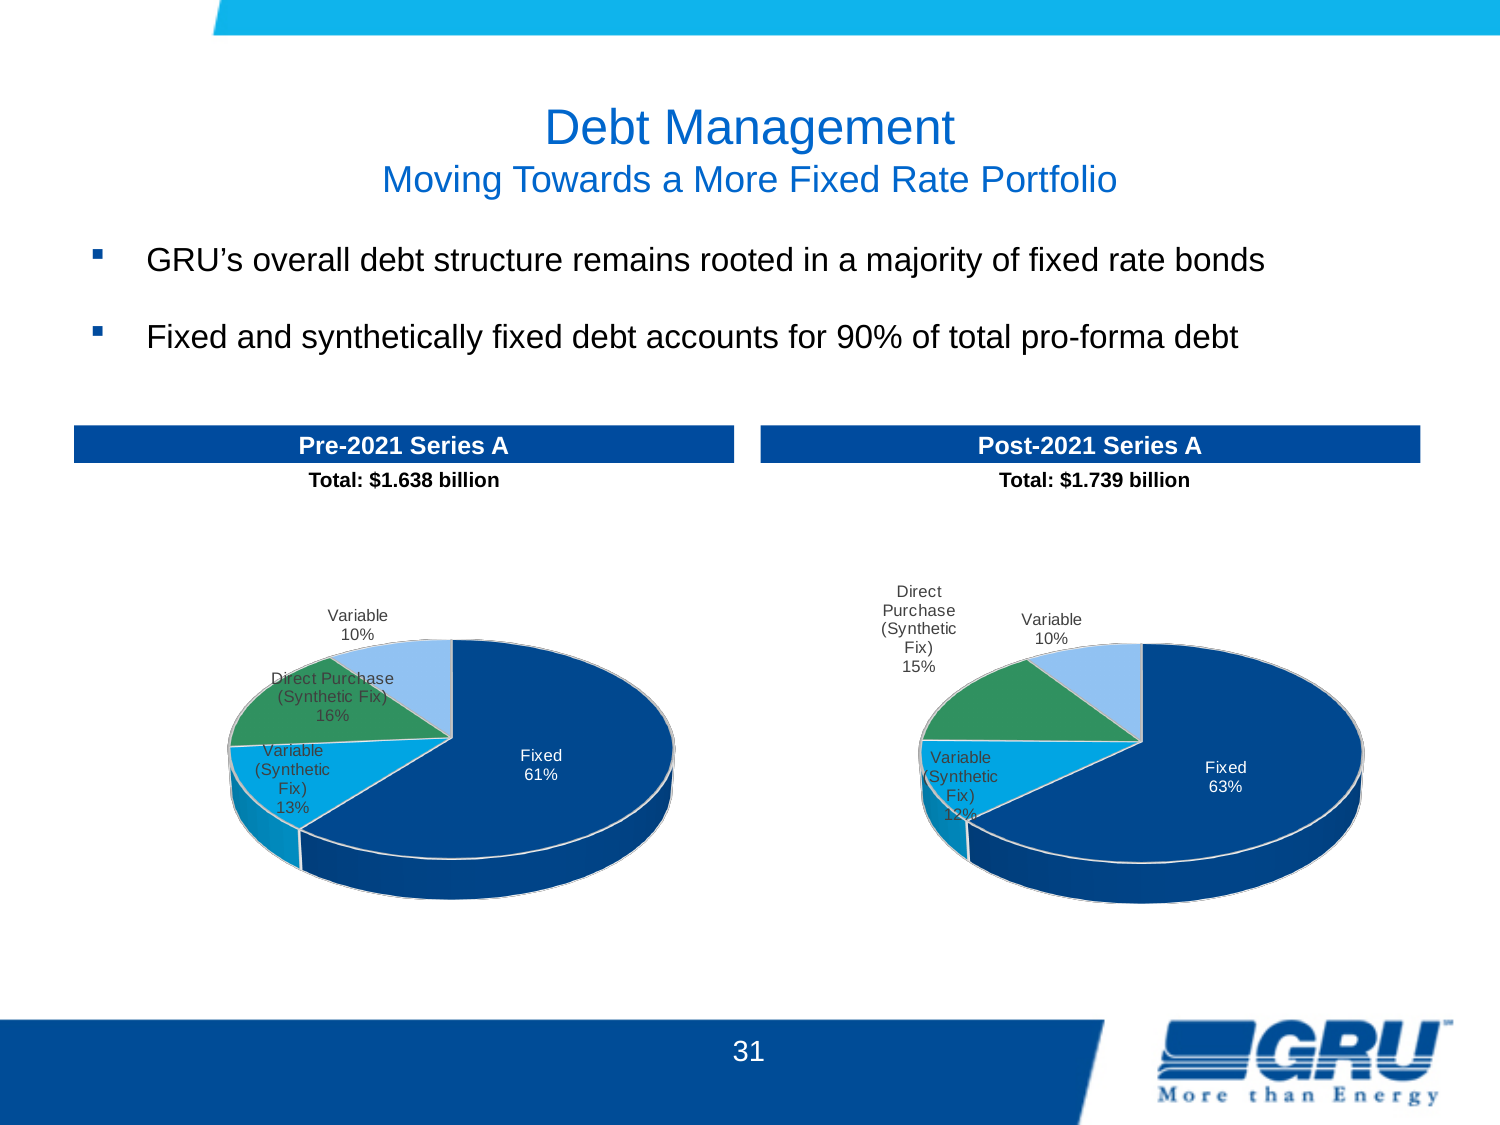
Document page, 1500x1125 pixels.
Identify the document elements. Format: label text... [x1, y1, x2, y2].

slide_number 31 [592, 1025, 906, 1100]
text_box Total: $1.638 billion [276, 459, 532, 499]
text_box Total: $1.739 billion [967, 459, 1223, 499]
chart [760, 532, 1421, 987]
picture [0, 0, 1500, 1125]
text_box GRU’s overall debt structure remains rooted in a majority of fixed rate bonds Fixed and synthetically fixed debt accounts for 90% of total pro-forma debt [74, 230, 1425, 391]
chart [73, 532, 735, 987]
text_box Pre-2021 Series A [74, 425, 735, 463]
text_box Debt Management Moving Towards a More Fixed Rate Portfolio [74, 87, 1425, 208]
text_box Post-2021 Series A [760, 425, 1421, 463]
